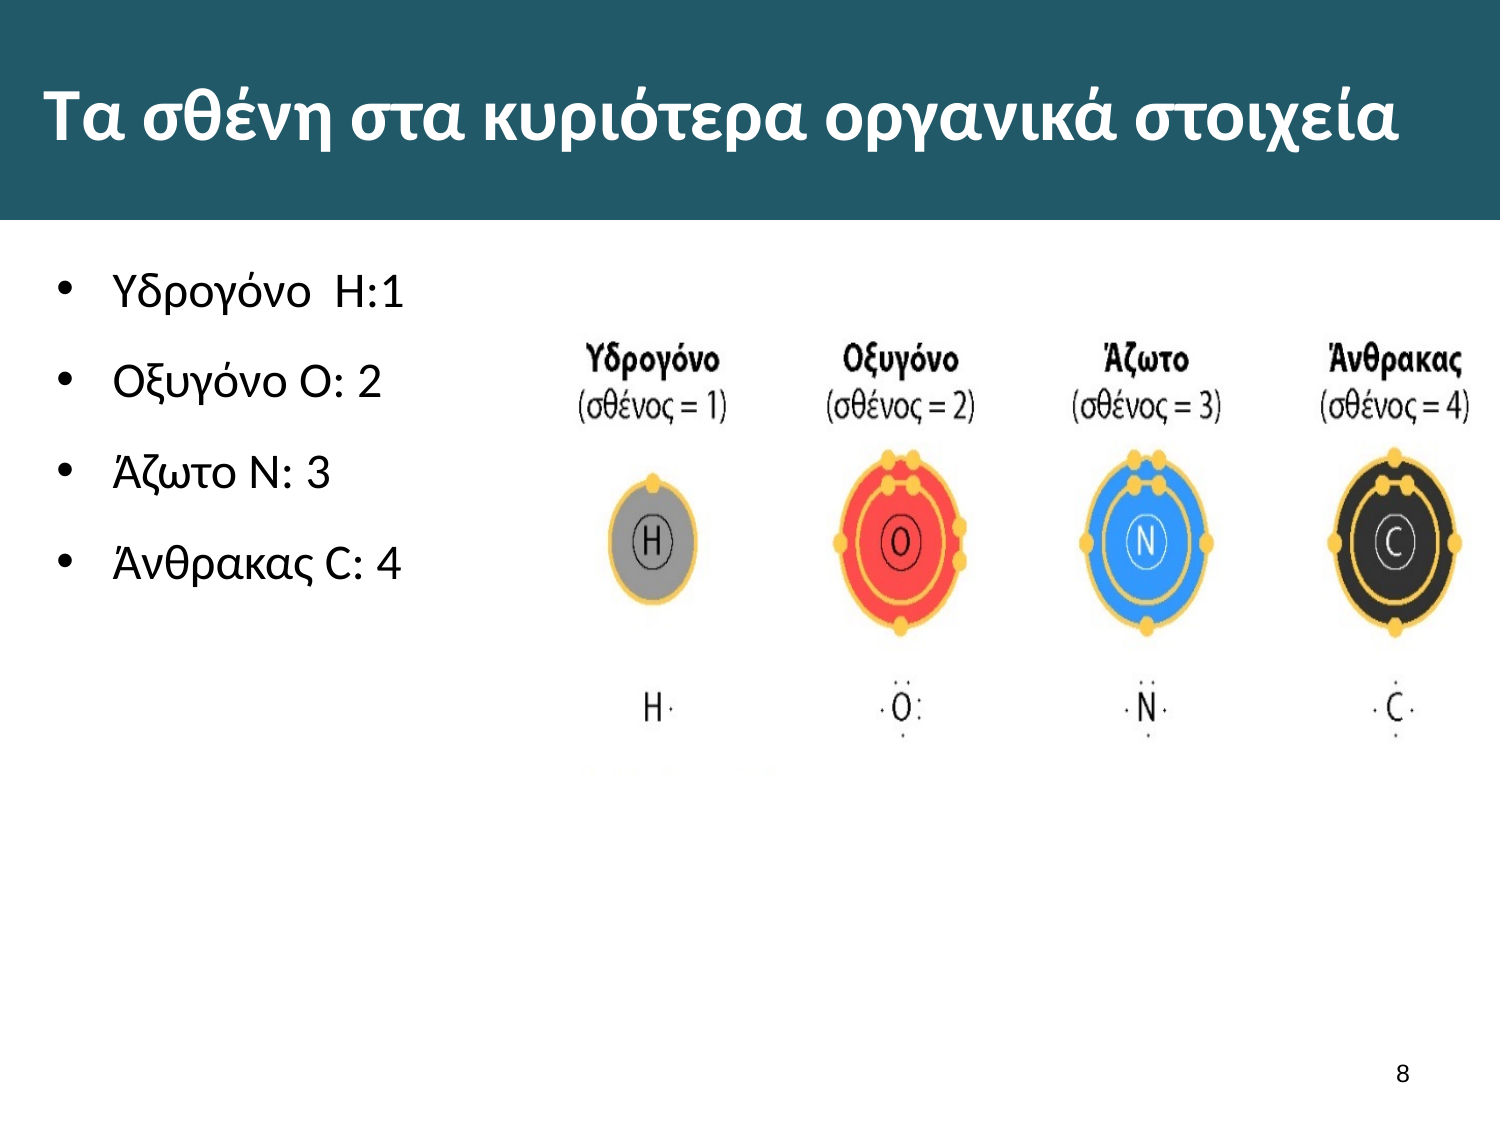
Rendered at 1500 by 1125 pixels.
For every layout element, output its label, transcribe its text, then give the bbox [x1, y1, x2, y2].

slide_number 7 [1074, 1042, 1425, 1103]
list Υδρογόνο Η:1 Οξυγόνο Ο: 2 Άζωτο Ν: 3 Άνθρακας C: 4 [41, 243, 1459, 1083]
title Τα σθένη στα κυριότερα οργανικά στοιχεία [0, 0, 1500, 220]
picture [544, 304, 1500, 776]
